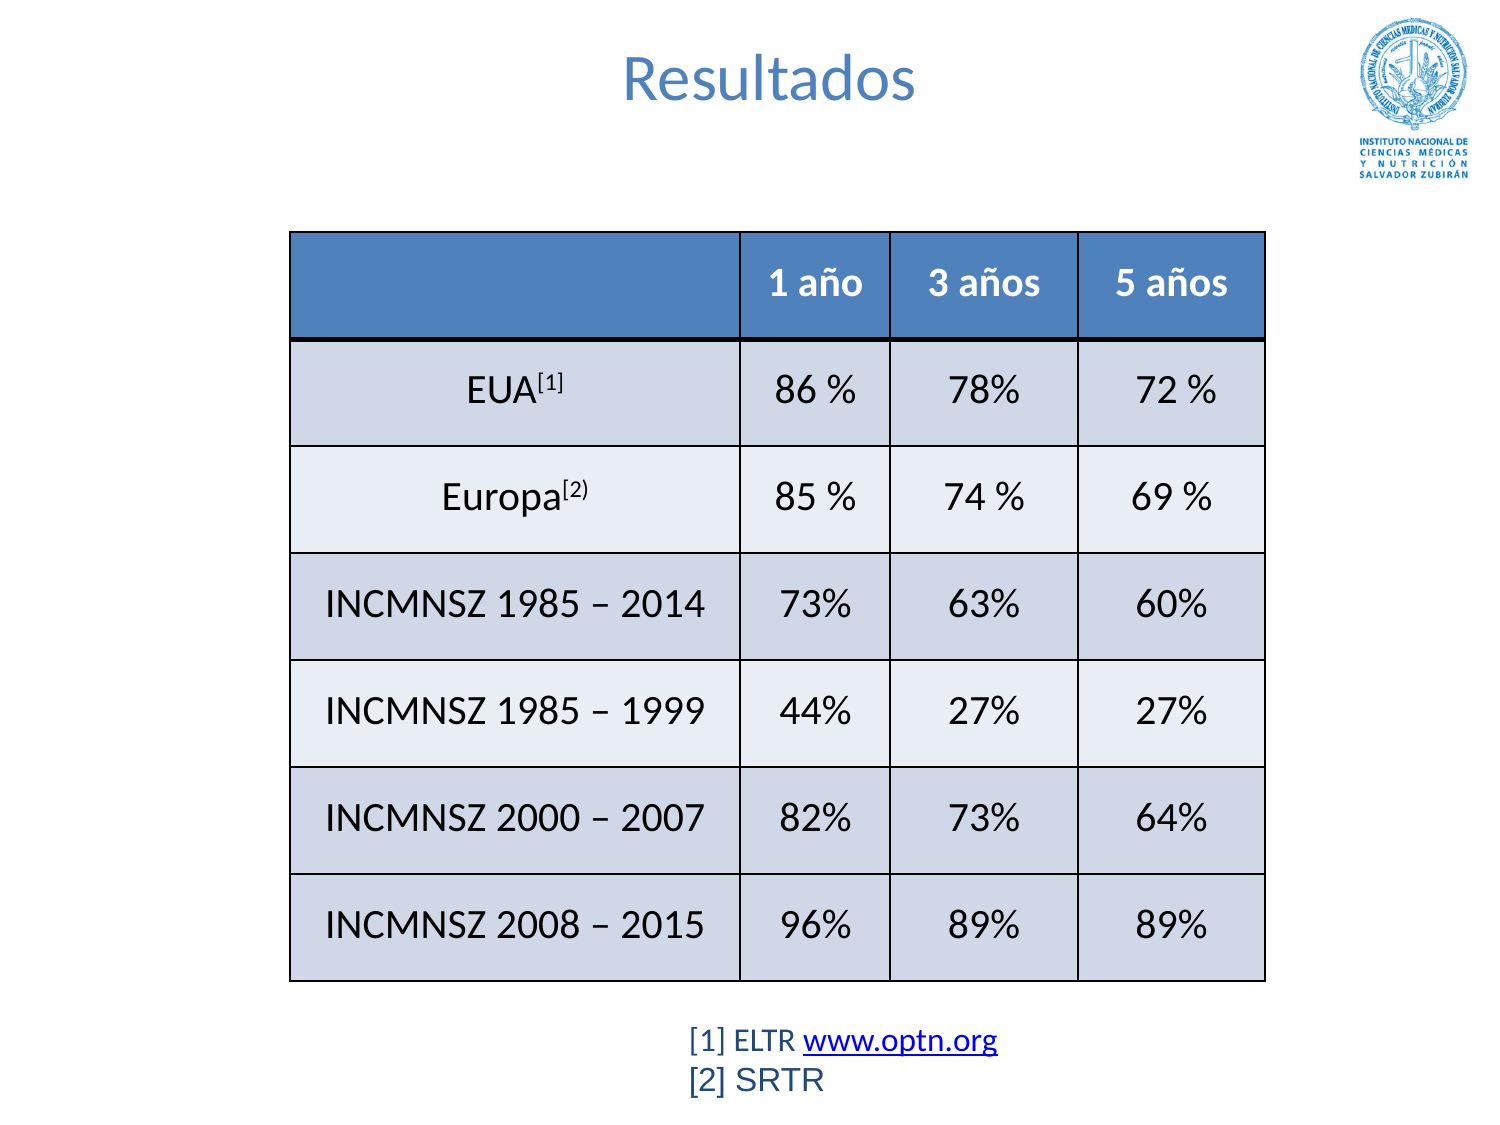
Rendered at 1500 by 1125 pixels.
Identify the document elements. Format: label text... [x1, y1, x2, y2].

table_cell 69 % [1079, 447, 1264, 552]
table_header [291, 233, 739, 337]
table_cell 89% [1079, 875, 1264, 980]
table_header 1 año [741, 233, 889, 337]
table_cell 72 % [1079, 342, 1264, 445]
table_cell 60% [1079, 554, 1264, 659]
table_cell INCMNSZ 1985 – 2014 [291, 554, 739, 659]
table_cell INCMNSZ 2008 – 2015 [291, 875, 739, 980]
table_cell 82% [741, 768, 889, 873]
table_cell 64% [1079, 768, 1264, 873]
table_header 5 años [1079, 233, 1264, 337]
table_cell Europa[2) [291, 447, 739, 552]
table_cell 74 % [891, 447, 1077, 552]
table_cell 27% [891, 661, 1077, 766]
text_box [1] ELTR www.optn.org [2] SRTR [674, 1011, 1013, 1106]
table_cell 27% [1079, 661, 1264, 766]
table_cell 86 % [741, 342, 889, 445]
table_cell 78% [891, 342, 1077, 445]
table_cell 73% [891, 768, 1077, 873]
picture [1359, 18, 1472, 181]
text_box Resultados [607, 26, 932, 122]
table_cell INCMNSZ 2000 – 2007 [291, 768, 739, 873]
table_cell INCMNSZ 1985 – 1999 [291, 661, 739, 766]
table_cell 73% [741, 554, 889, 659]
table_cell 85 % [741, 447, 889, 552]
table_cell 89% [891, 875, 1077, 980]
table_cell 96% [741, 875, 889, 980]
table_header 3 años [891, 233, 1077, 337]
table_cell 44% [741, 661, 889, 766]
table_cell EUA[1] [291, 342, 739, 445]
table_cell 63% [891, 554, 1077, 659]
